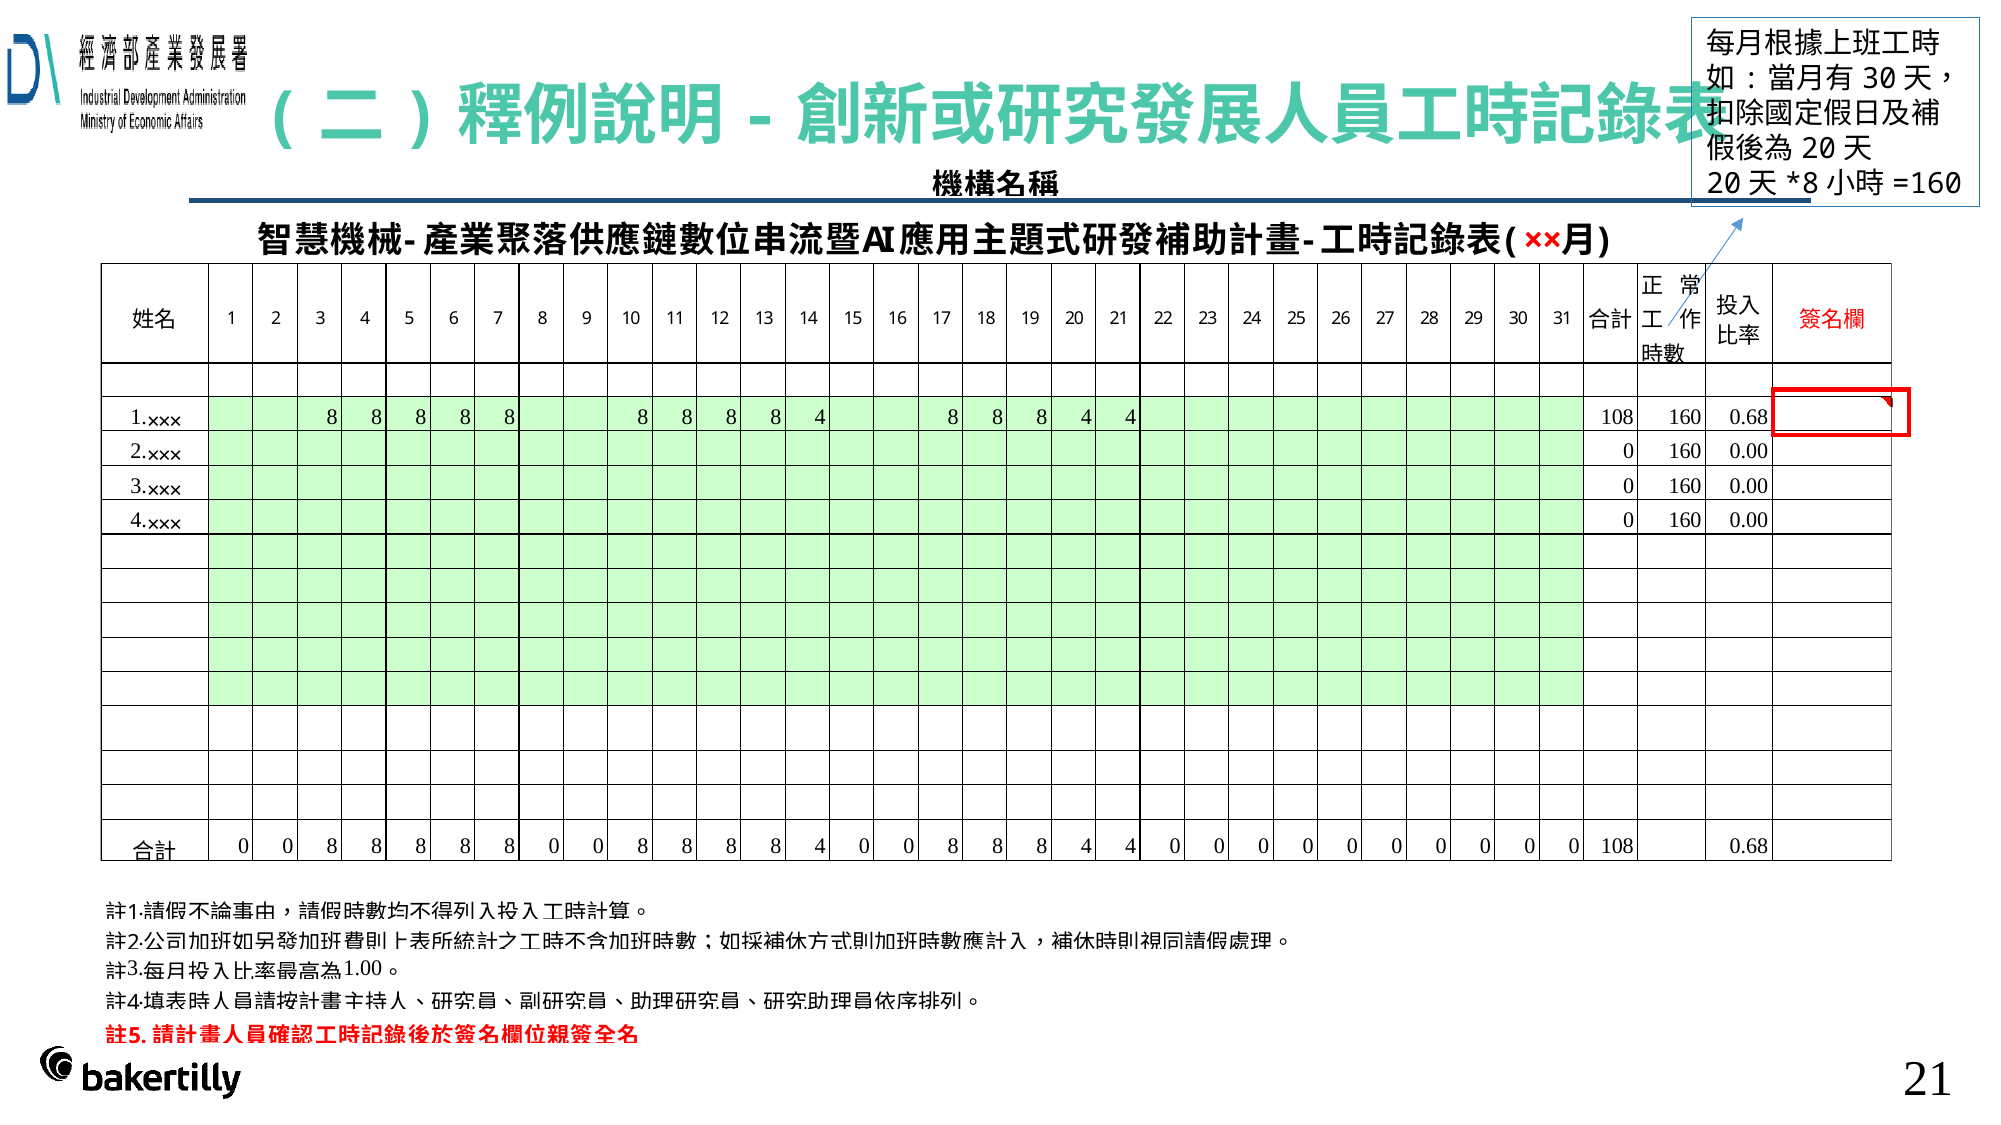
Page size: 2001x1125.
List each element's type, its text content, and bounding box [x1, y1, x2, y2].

text_box (二)釋例說明-創新或研究發展人員工時記錄表 [255, 66, 1691, 146]
picture [40, 1046, 241, 1099]
picture [0, 0, 1893, 1045]
text_box [1893, 388, 1910, 436]
text_box 每月根據上班工時 如:當月有30天，扣除國定假日及補假後為20天 20天*8小時=160 [1691, 17, 1980, 207]
slide_number 21 [1518, 1045, 1969, 1105]
